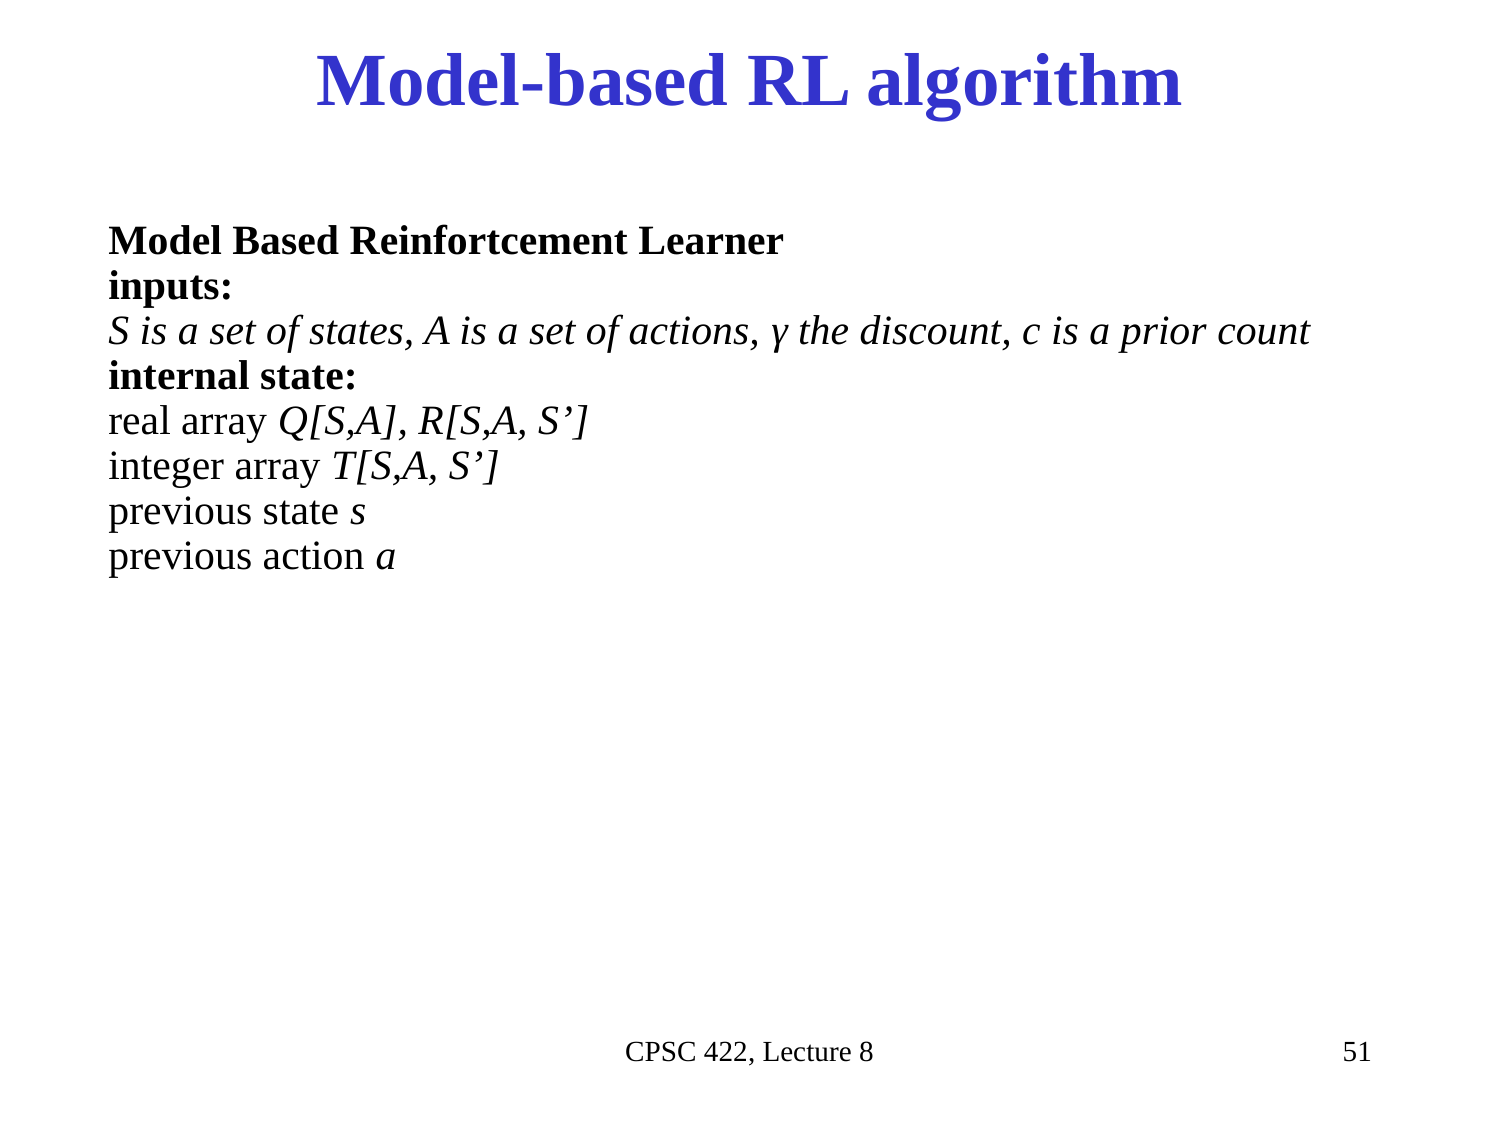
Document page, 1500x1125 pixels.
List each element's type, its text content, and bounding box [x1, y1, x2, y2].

title Model-based RL algorithm [49, 24, 1450, 138]
text_box Model Based Reinfortcement Learner inputs: S is a set of states, A is a set of actions, γ the discount, c is a prior count internal state: real array Q[S,A], R[S,A, S’] integer array T[S,A, S’] previous state s previous action a [93, 210, 1442, 631]
slide_number 51 [1074, 1024, 1388, 1100]
footer CPSC 422, Lecture 8 [512, 1024, 988, 1100]
